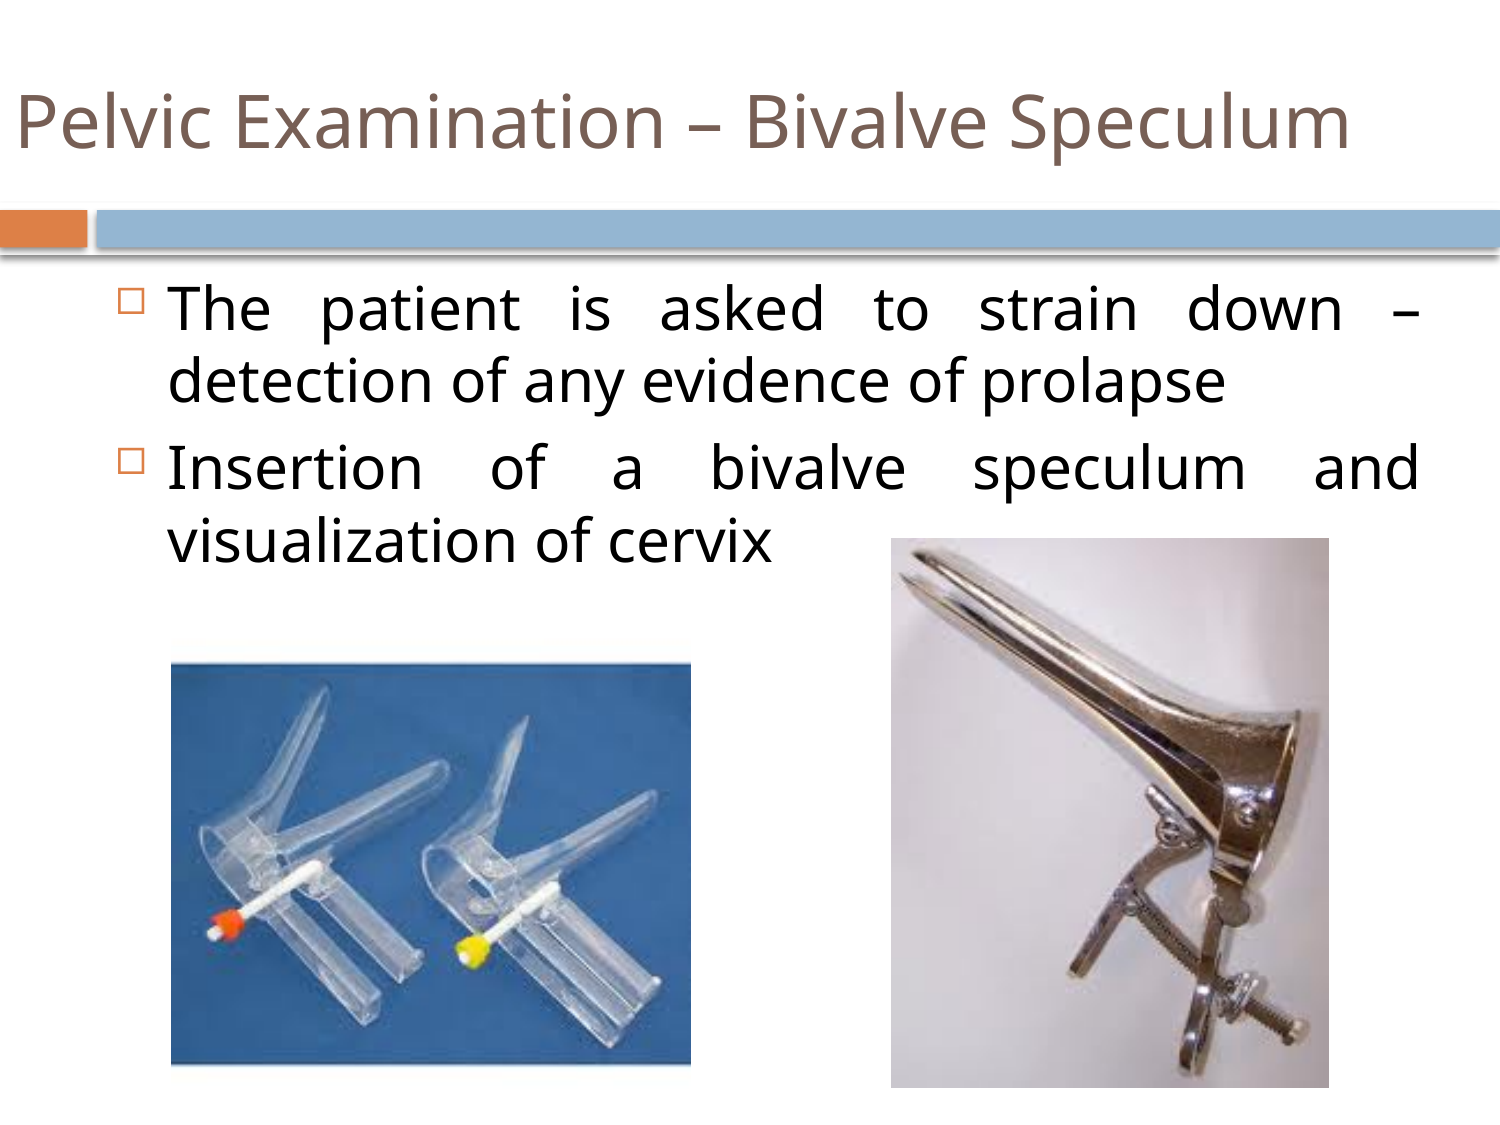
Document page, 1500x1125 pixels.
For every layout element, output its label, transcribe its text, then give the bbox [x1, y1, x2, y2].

list The patient is asked to strain down – detection of any evidence of prolapse Insertion of a bivalve speculum and visualization of cervix [100, 262, 1438, 1000]
picture [170, 604, 692, 1125]
title Pelvic Examination – Bivalve Speculum [0, 37, 1500, 200]
picture [891, 538, 1330, 1088]
